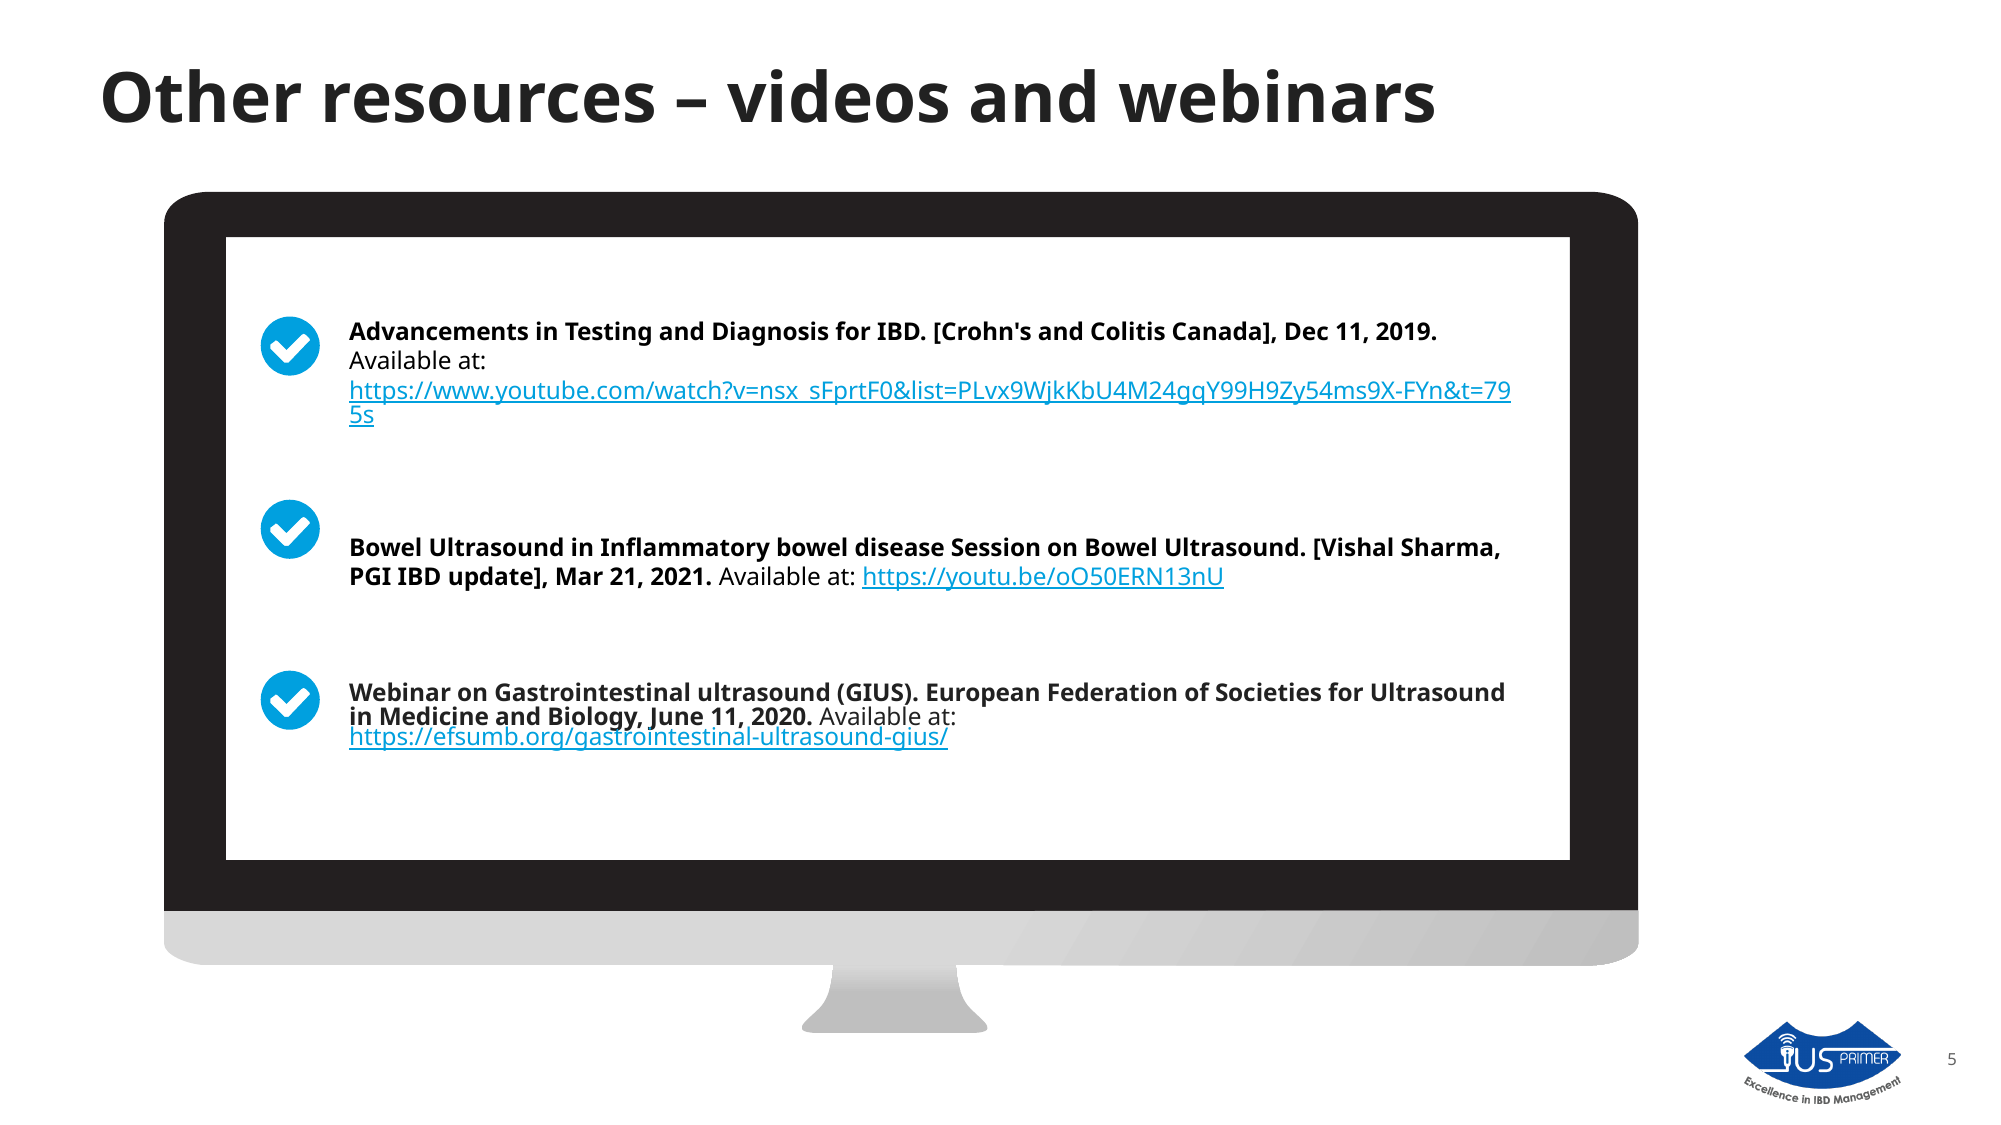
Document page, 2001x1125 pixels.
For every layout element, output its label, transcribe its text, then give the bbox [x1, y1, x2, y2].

title Other resources – videos and webinars [98, 61, 1765, 139]
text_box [134, 191, 1639, 1034]
picture [1744, 1021, 1901, 1104]
slide_number 5 [1909, 1033, 1972, 1088]
